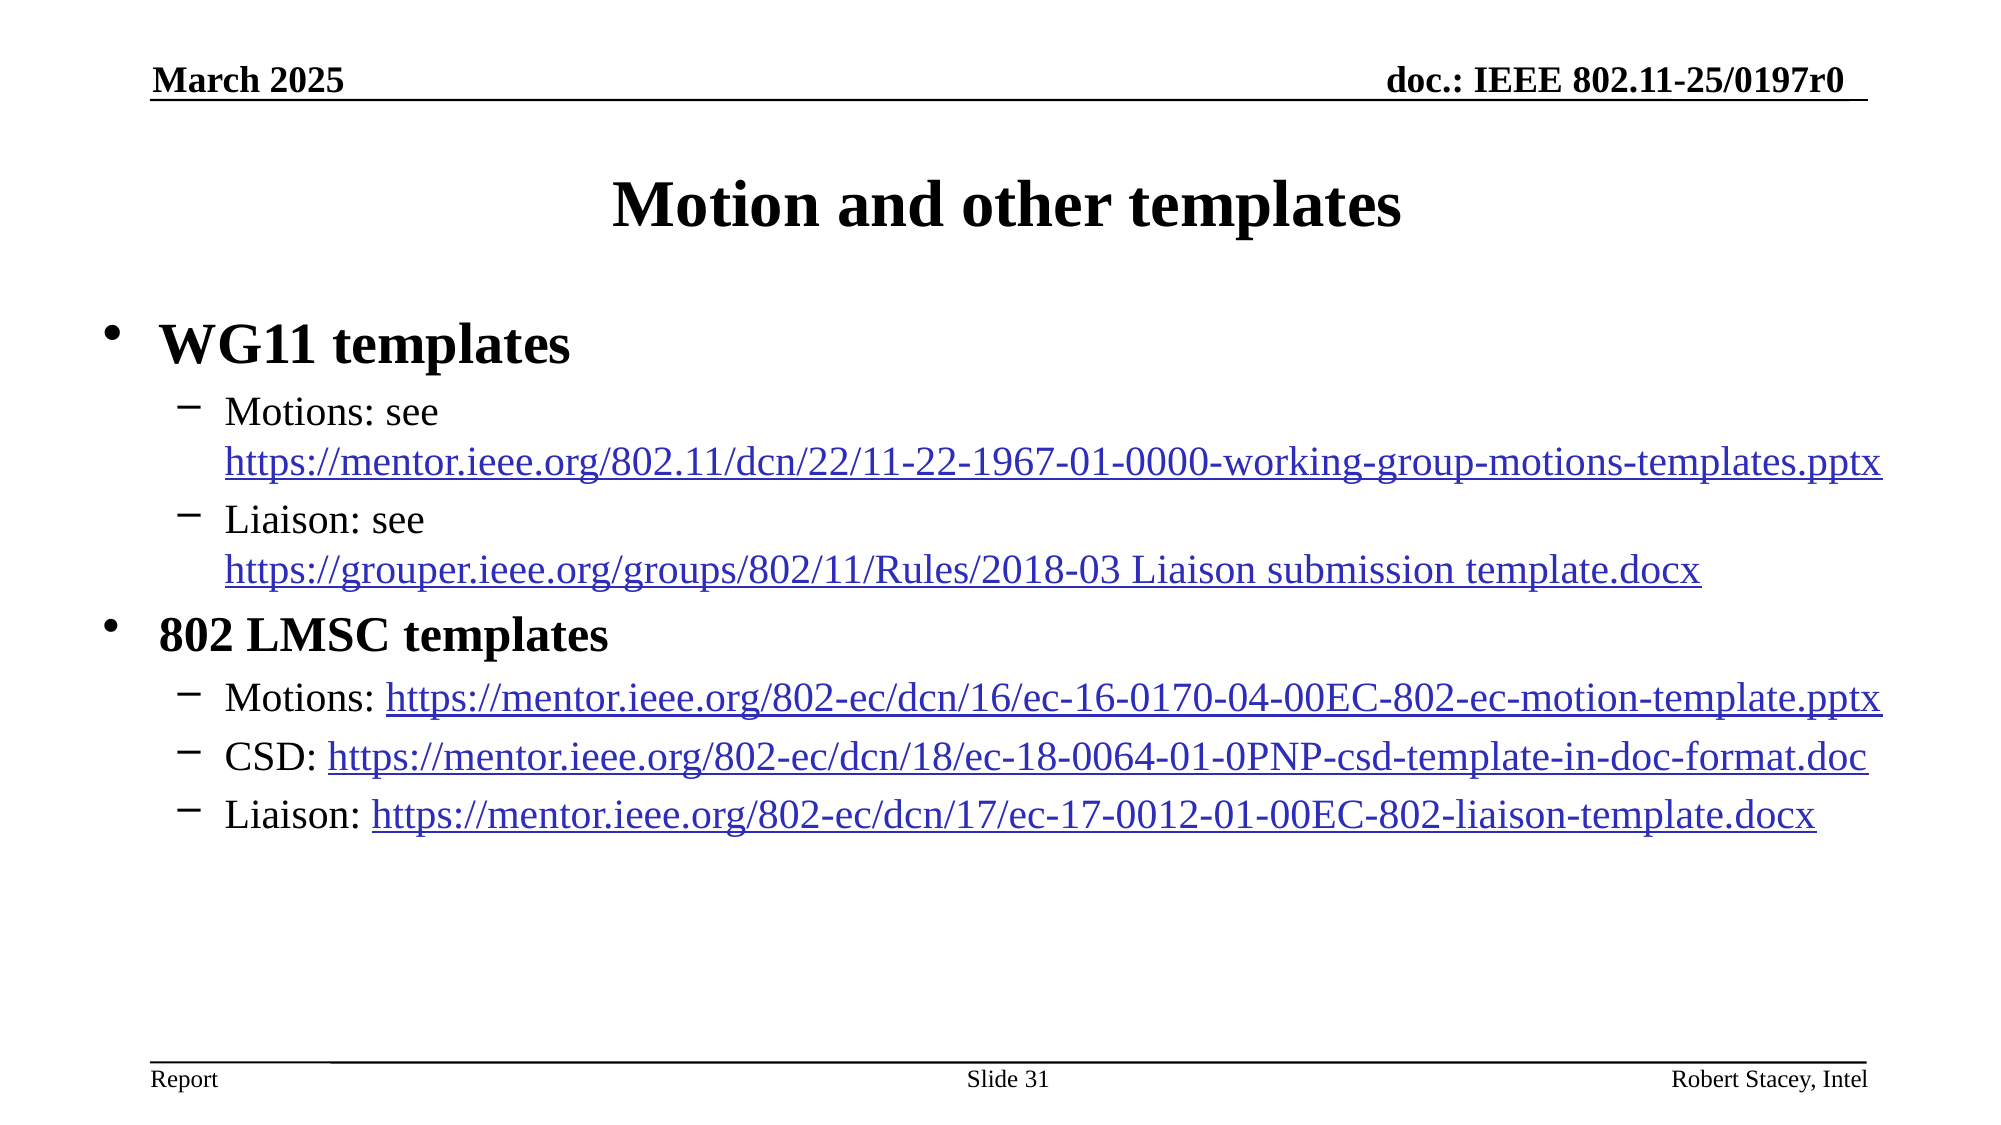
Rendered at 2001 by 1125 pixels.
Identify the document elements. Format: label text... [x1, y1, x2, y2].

footer Robert Stacey, Intel [1512, 1061, 1869, 1093]
slide_number Slide 31 [964, 1061, 1053, 1093]
title Motion and other templates [150, 112, 1850, 288]
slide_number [152, 54, 406, 101]
list WG11 templates Motions: see https://mentor.ieee.org/802.11/dcn/22/11-22-1967-01-0000-working-group-motions-templates.pptx Liaison: see https://grouper.ieee.org/groups/802/11/Rules/2018-03 Liaison submission template.docx 802 LMSC templates Motions: https://mentor.ieee.org/802-ec/dcn/16/ec-16-0170-04-00EC-802-ec-motion-template.pptx CSD: https://mentor.ieee.org/802-ec/dcn/18/ec-18-0064-01-0PNP-csd-template-in-doc-format.doc Liaison: https://mentor.ieee.org/802-ec/dcn/17/ec-17-0012-01-00EC-802-liaison-template.docx [87, 297, 1913, 975]
